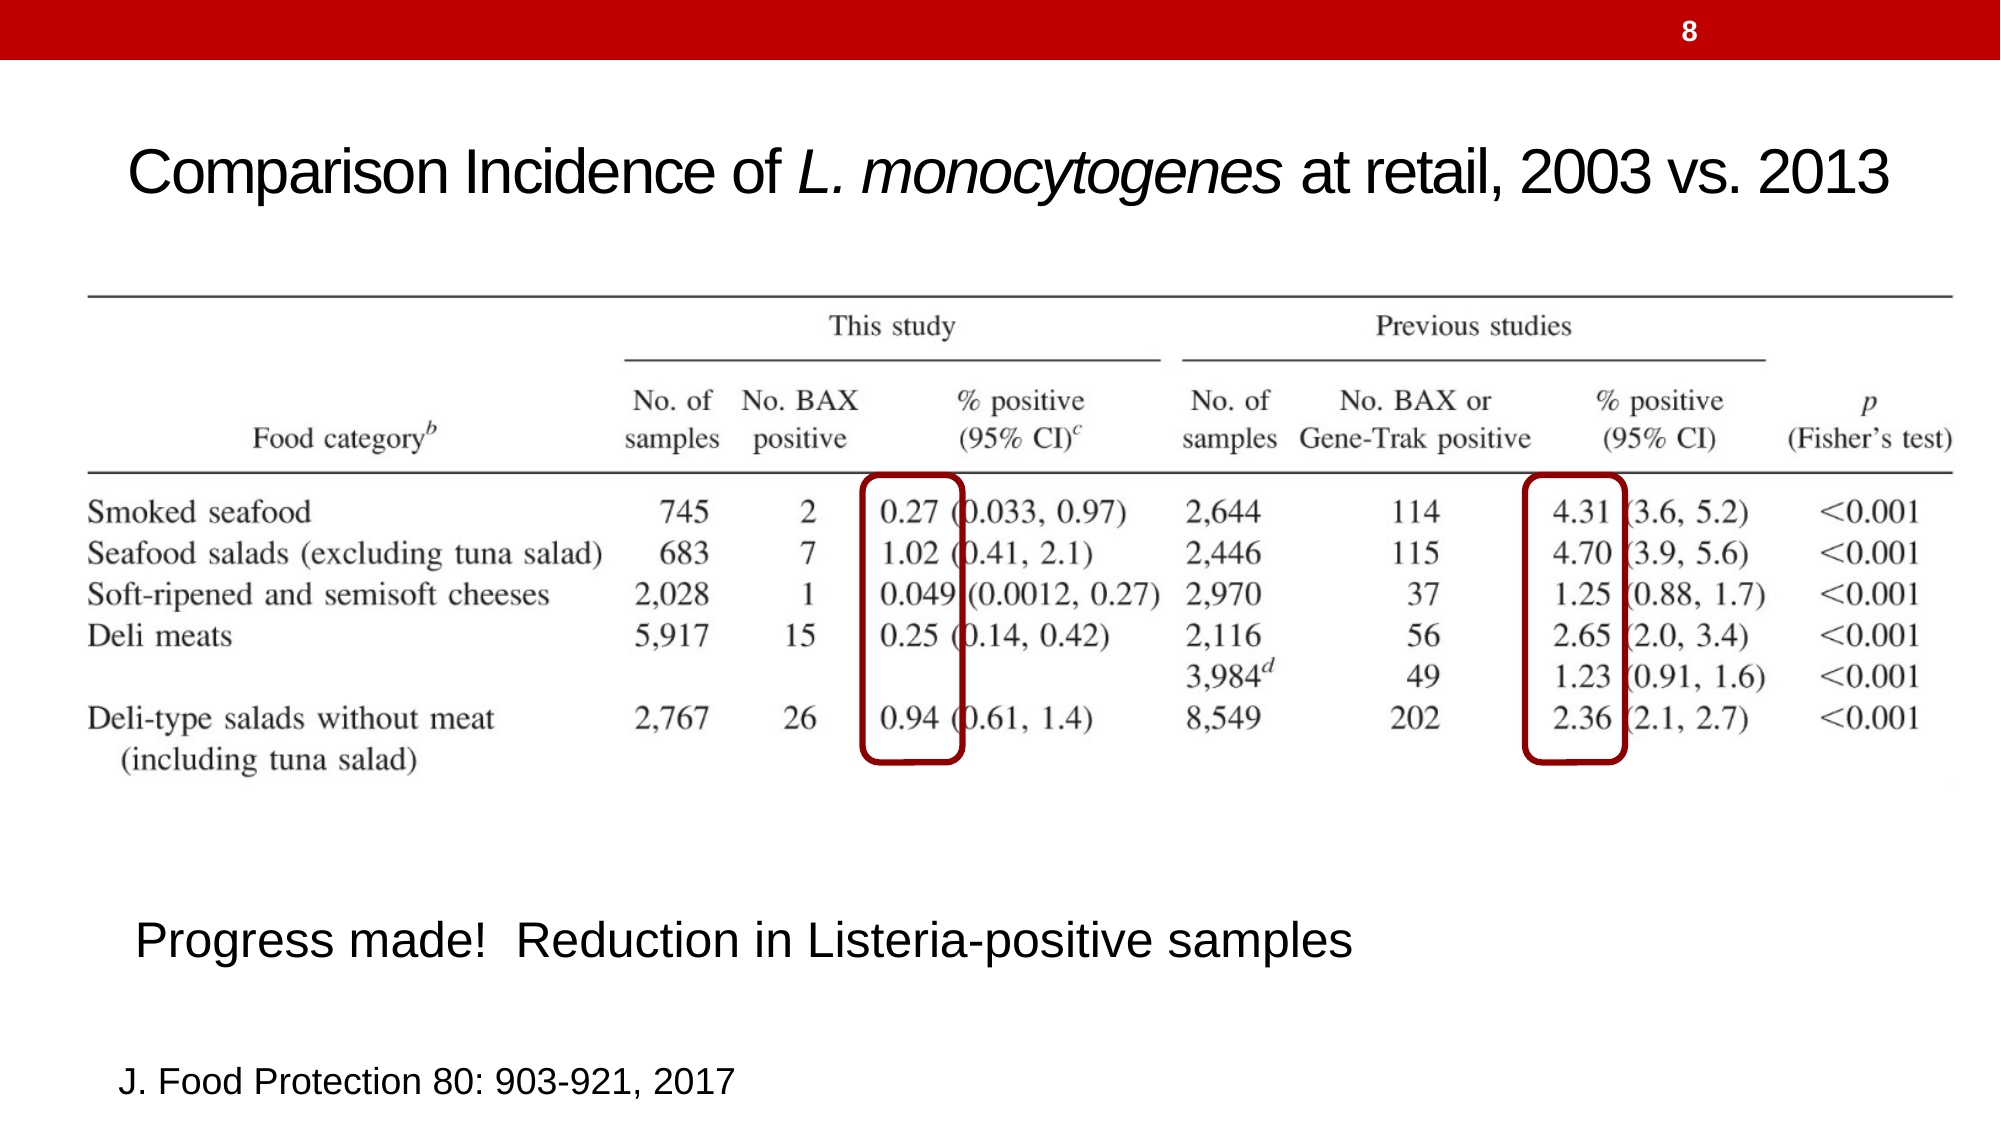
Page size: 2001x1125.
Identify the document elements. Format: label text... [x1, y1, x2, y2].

title Comparison Incidence of L. monocytogenes at retail, 2003 vs. 2013 [112, 87, 1913, 250]
picture [87, 271, 1956, 788]
text_box J. Food Protection 80: 903-921, 2017 [103, 1049, 752, 1110]
text_box Progress made! Reduction in Listeria-positive samples [119, 899, 1370, 975]
slide_number 8 [1666, 3, 1900, 57]
